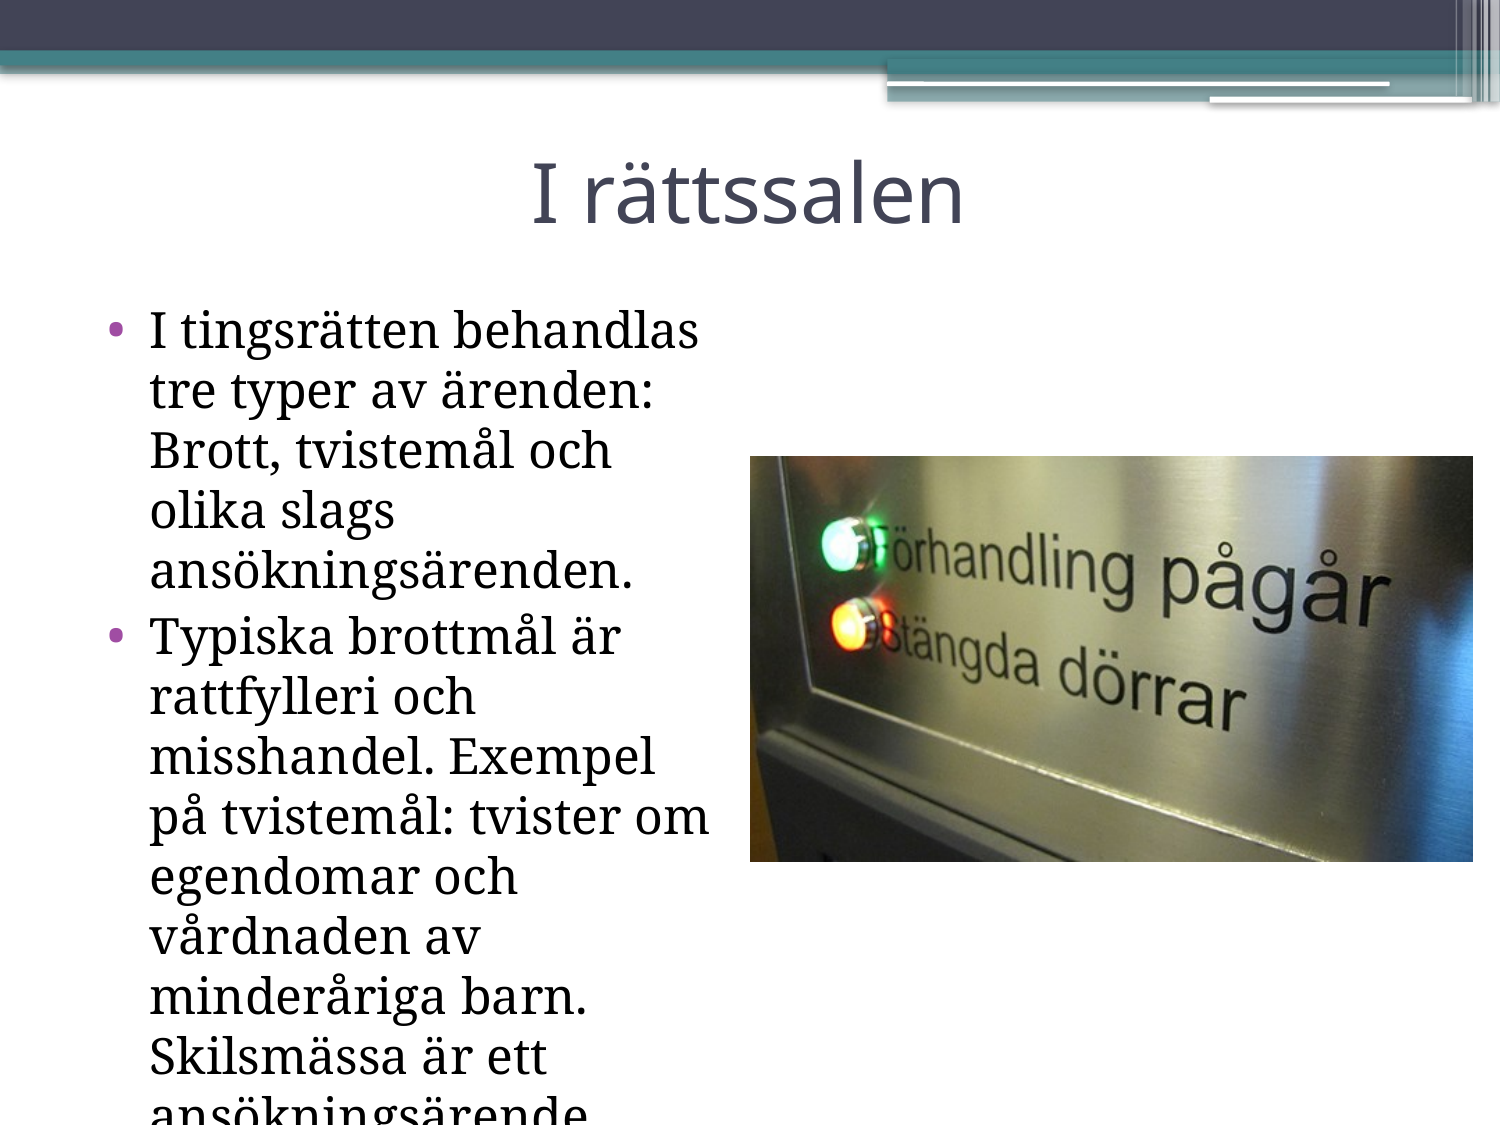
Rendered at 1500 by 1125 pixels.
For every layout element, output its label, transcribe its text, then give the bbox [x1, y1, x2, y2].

list I tingsrätten behandlas tre typer av ärenden: Brott, tvistemål och olika slags ansökningsärenden. Typiska brottmål är rattfylleri och misshandel. Exempel på tvistemål: tvister om egendomar och vårdnaden av minderåriga barn. Skilsmässa är ett ansökningsärende. [75, 290, 738, 1112]
title I rättssalen [75, 125, 1425, 256]
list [749, 455, 1473, 863]
